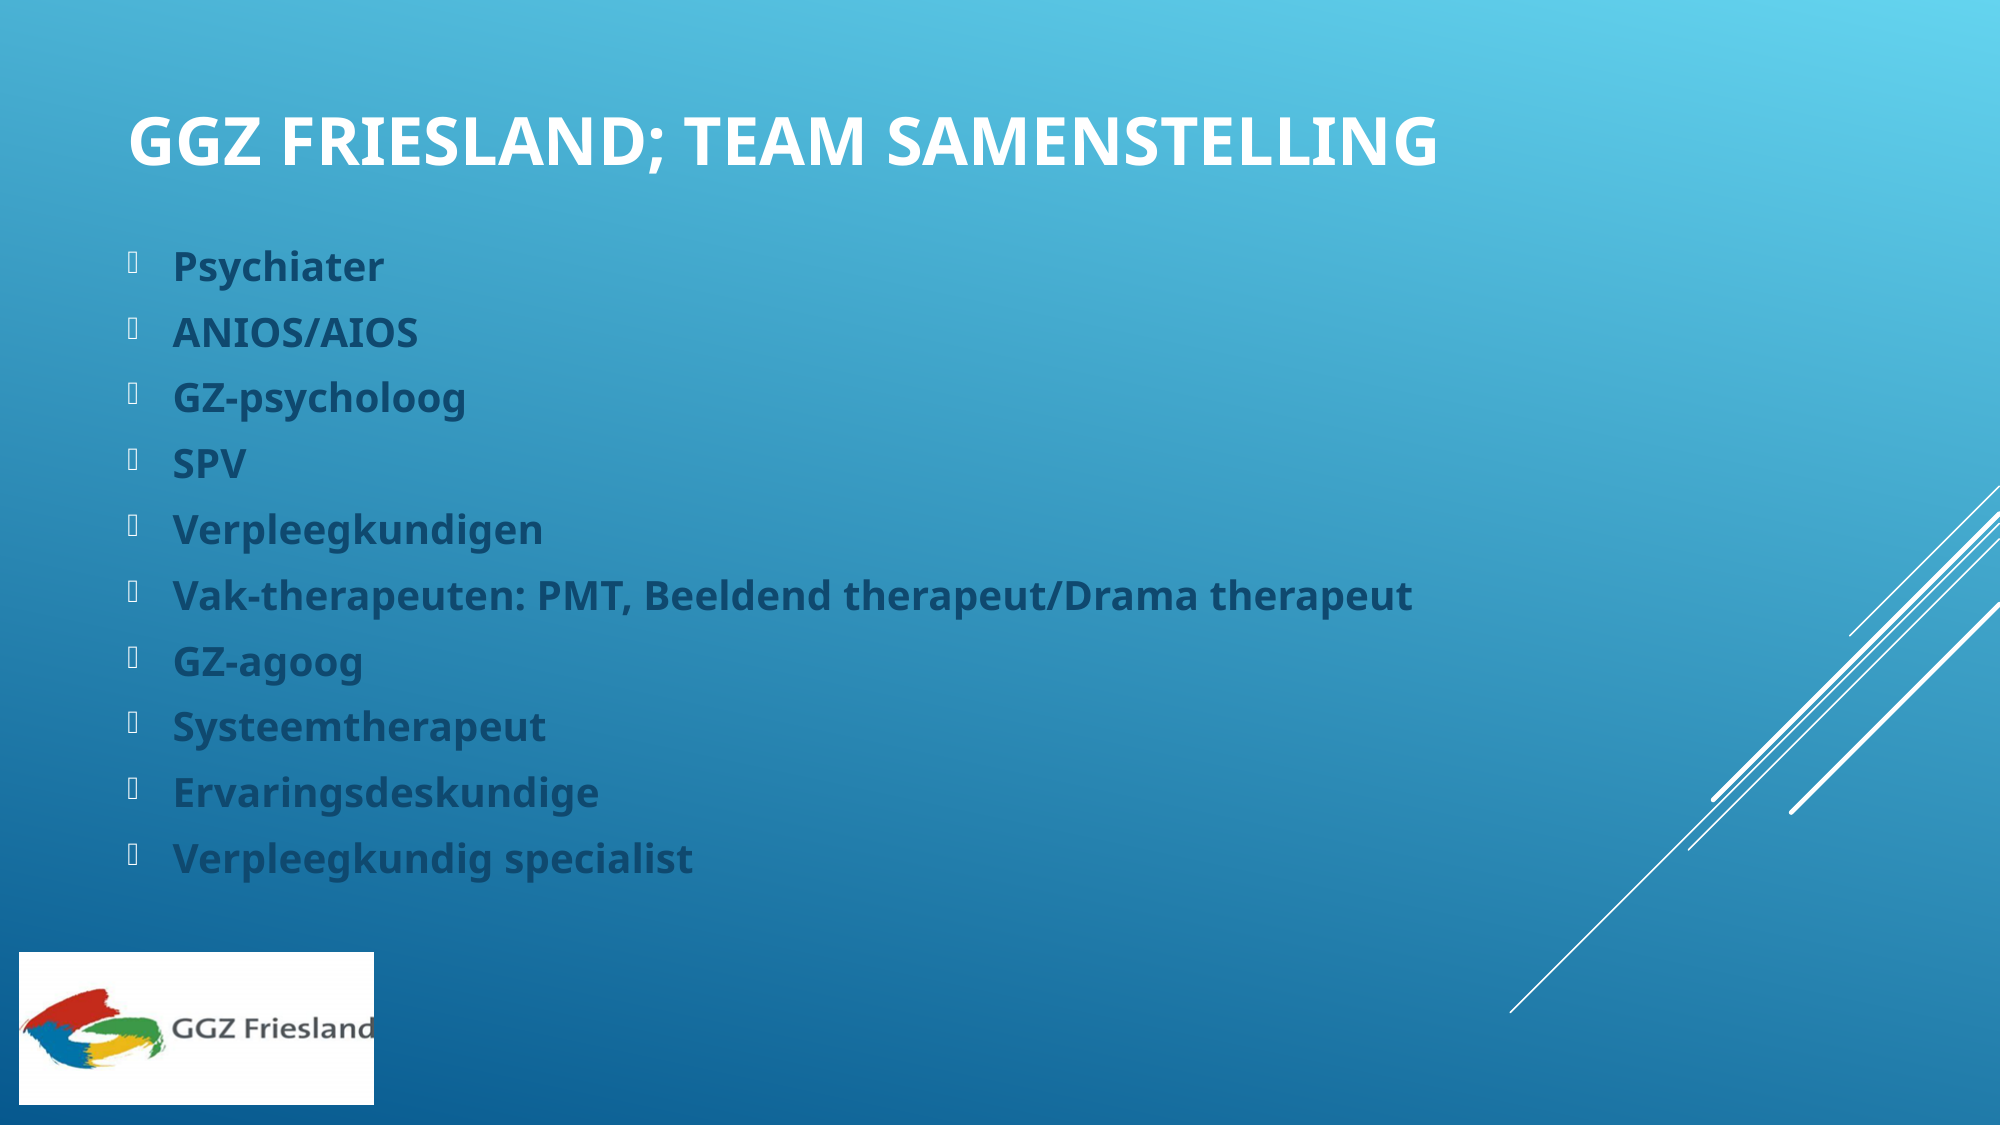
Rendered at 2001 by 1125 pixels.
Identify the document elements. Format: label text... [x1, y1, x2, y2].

picture [19, 952, 374, 1105]
list Psychiater ANIOS/AIOS GZ-psycholoog SPV Verpleegkundigen Vak-therapeuten: PMT, Beeldend therapeut/Drama therapeut GZ-agoog Systeemtherapeut Ervaringsdeskundige Verpleegkundig specialist [112, 238, 1513, 892]
title Ggz Friesland; Team samenstelling [112, 52, 1513, 227]
